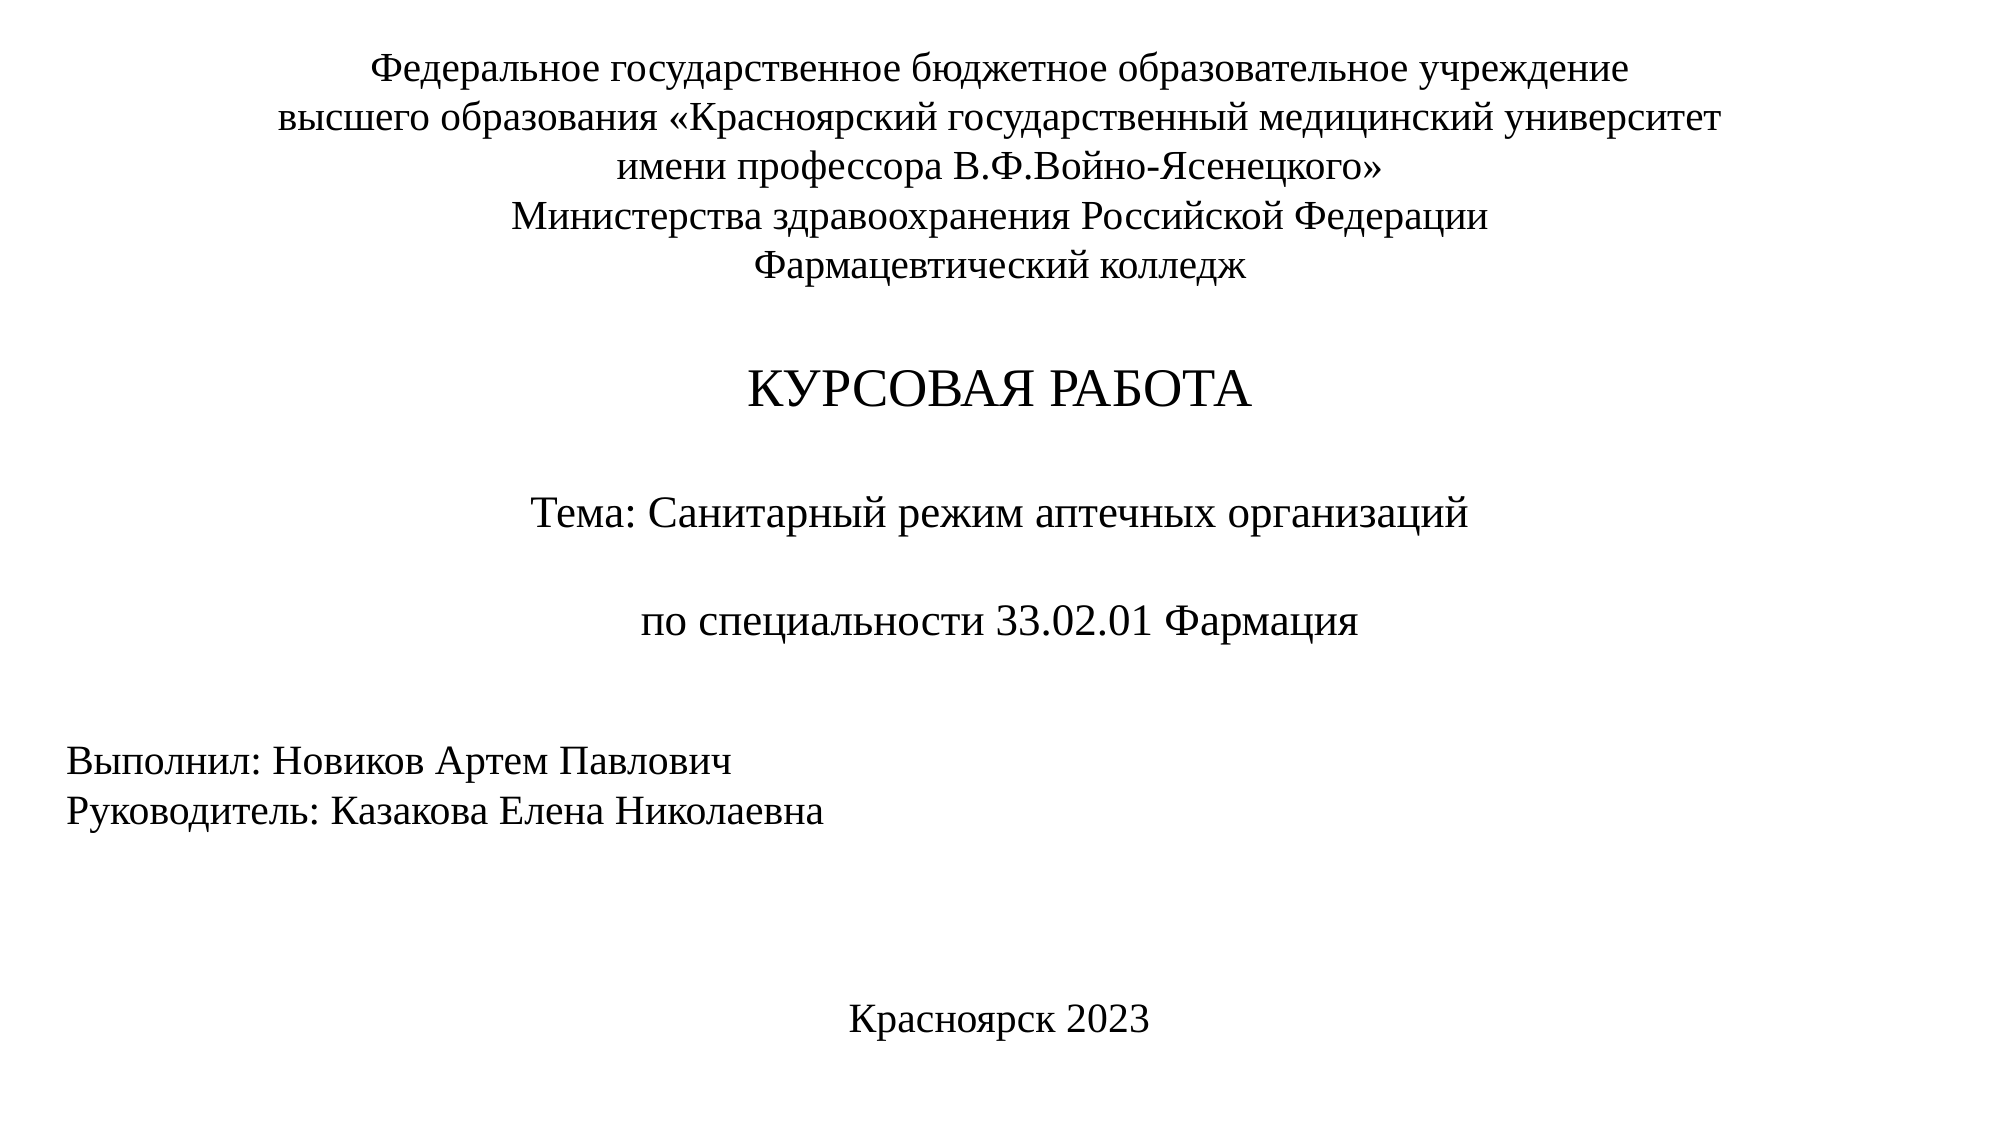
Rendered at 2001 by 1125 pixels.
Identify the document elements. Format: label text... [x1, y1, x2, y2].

title Федеральное государственное бюджетное образовательное учреждение высшего образования «Красноярский государственный медицинский университет имени профессора В.Ф.Войно-Ясенецкого» Министерства здравоохранения Российской Федерации Фармацевтический колледж КУРСОВАЯ РАБОТА Тема: Санитарный режим аптечных организаций по специальности 33.02.01 Фармация [238, 25, 1762, 652]
subtitle Выполнил: Новиков Артем Павлович Руководитель: Казакова Елена Николаевна [50, 725, 1551, 849]
text_box Красноярск 2023 [834, 983, 1166, 1049]
